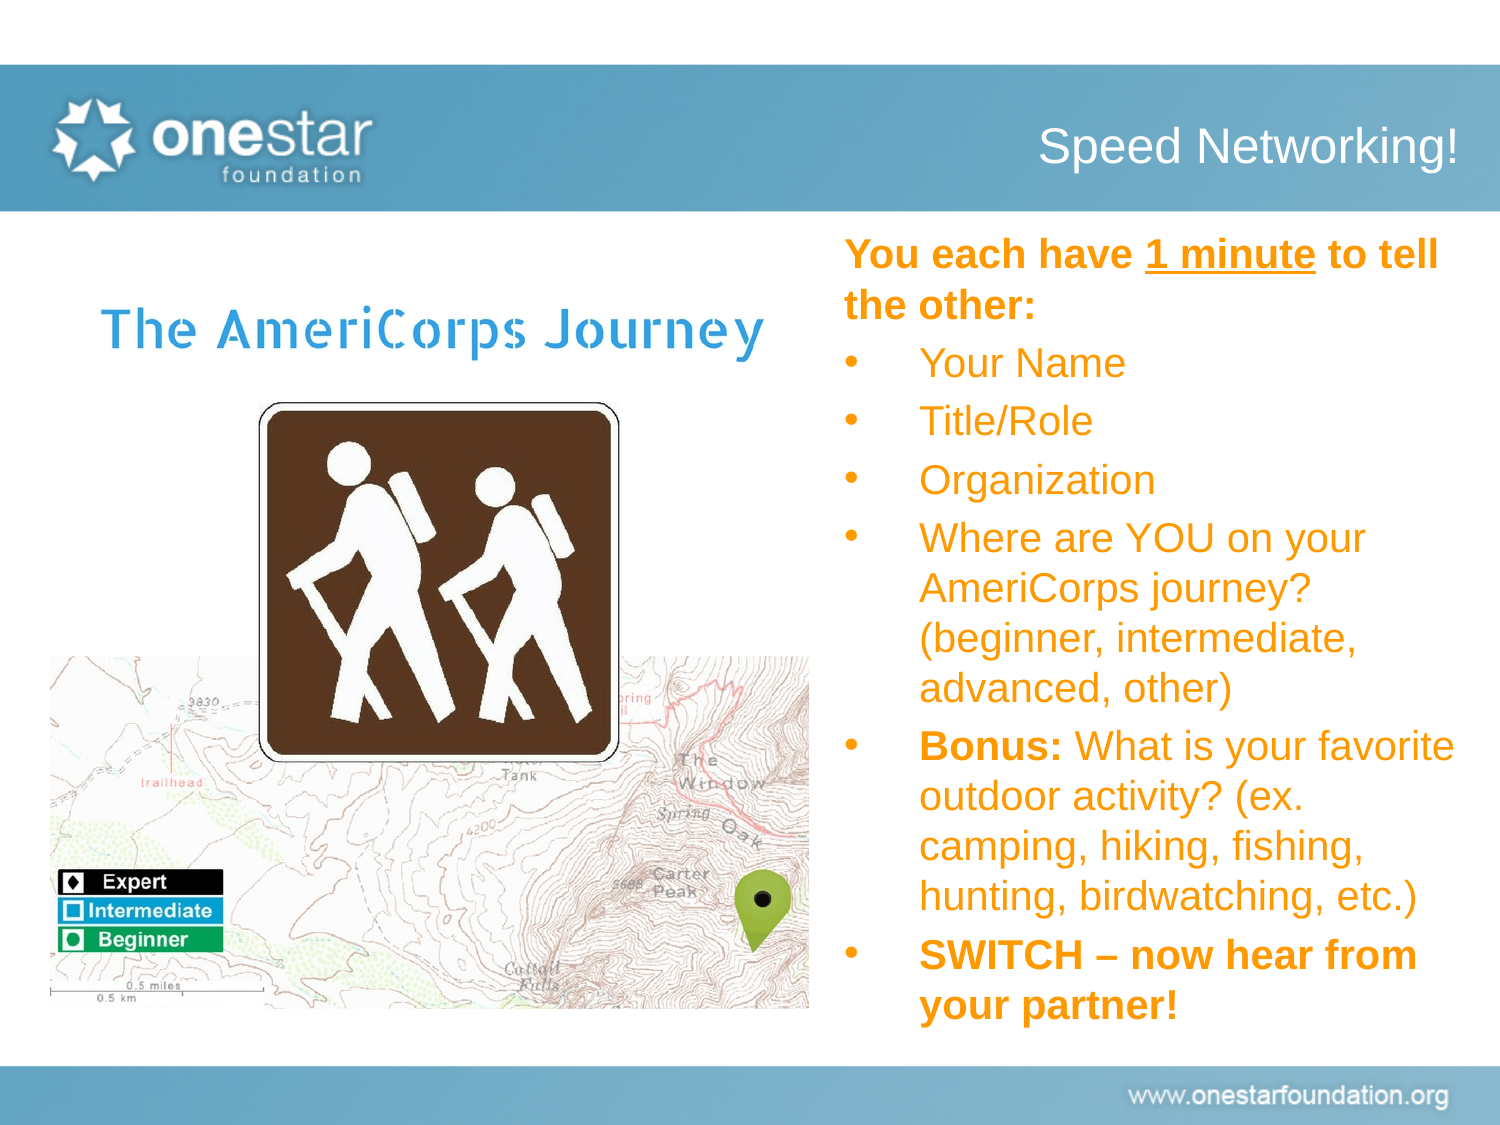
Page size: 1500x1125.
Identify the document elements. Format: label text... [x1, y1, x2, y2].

picture [0, 0, 1500, 1125]
text_box You each have 1 minute to tell the other: Your Name Title/Role Organization Where are YOU on your AmeriCorps journey? (beginner, intermediate, advanced, other) Bonus: What is your favorite outdoor activity? (ex. camping, hiking, fishing, hunting, birdwatching, etc.) SWITCH – now hear from your partner! [829, 219, 1472, 1039]
text_box Speed Networking! [959, 106, 1475, 182]
